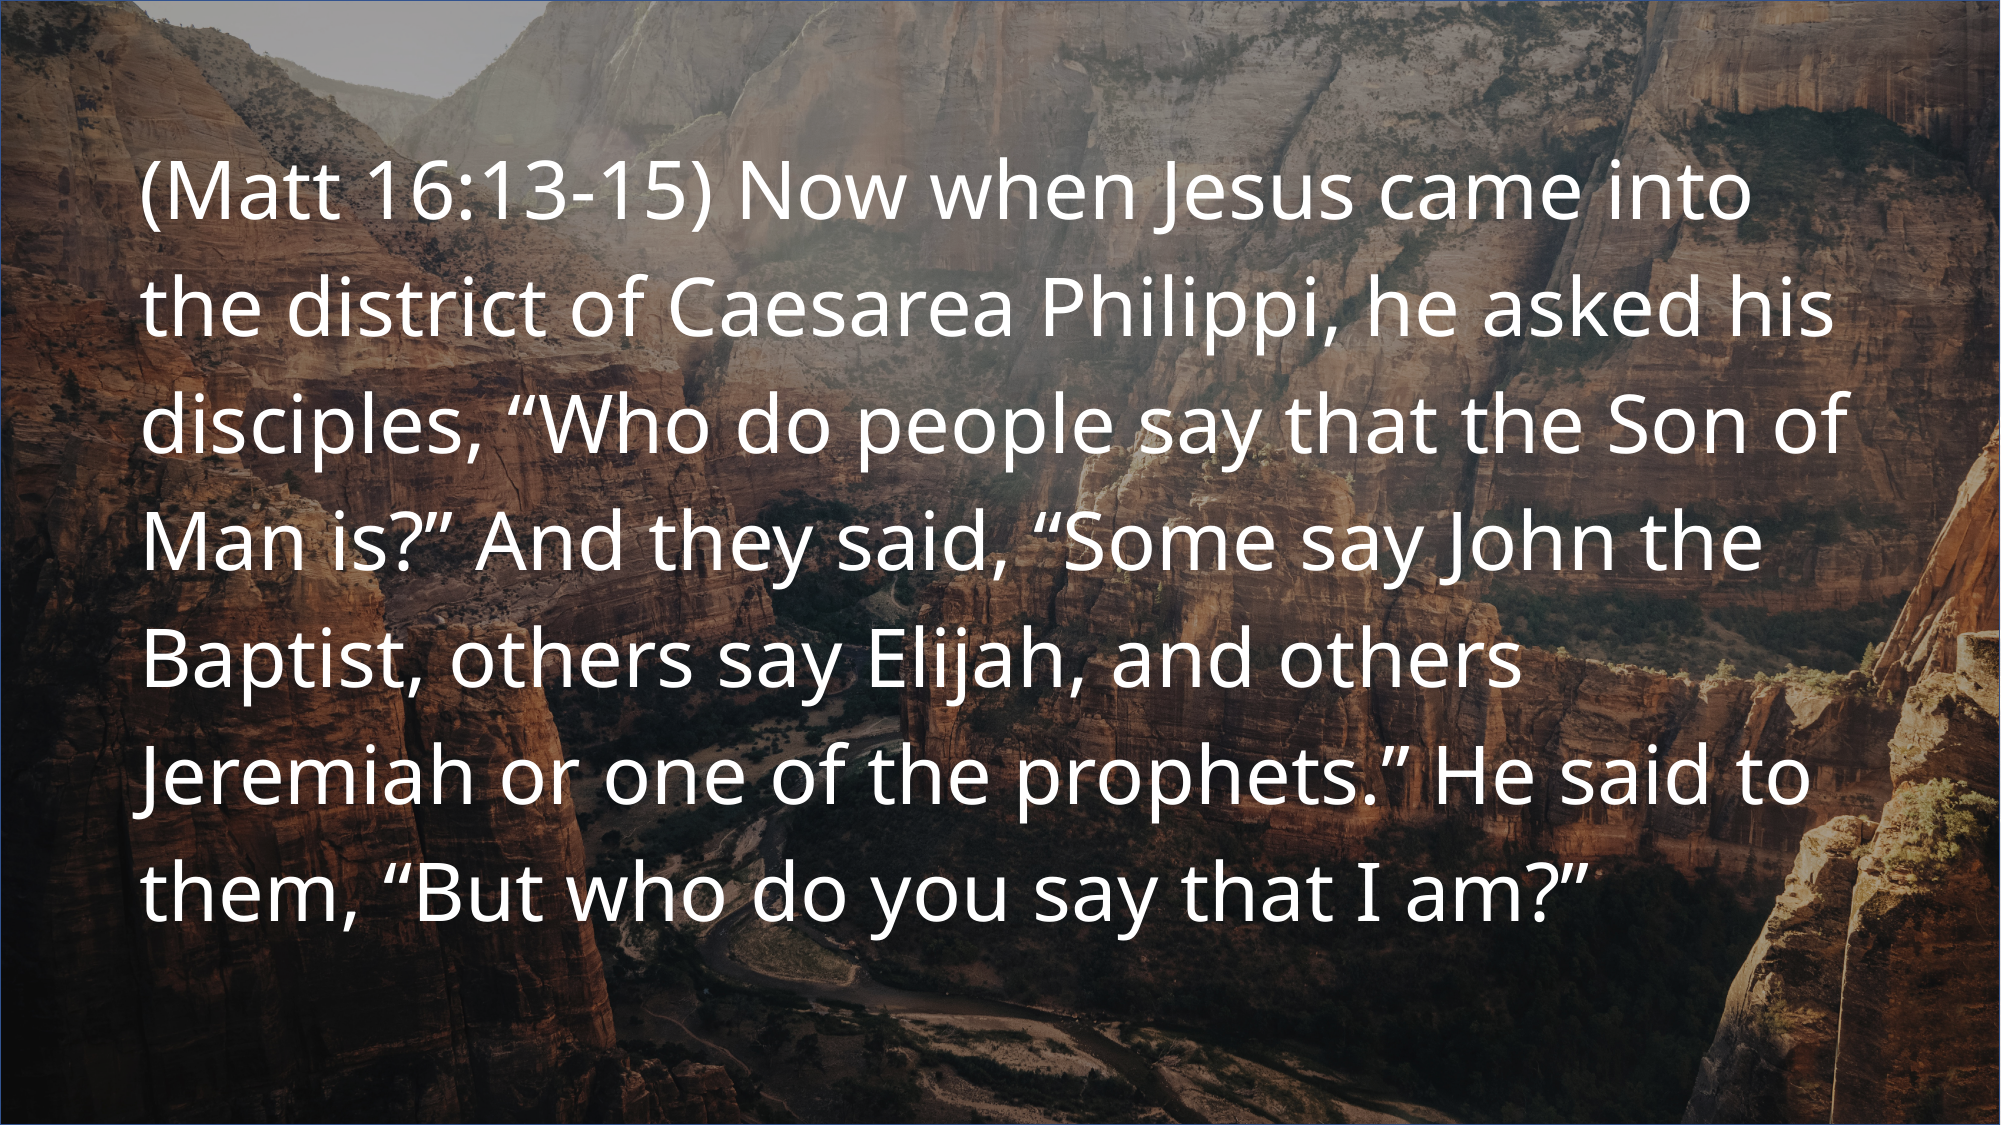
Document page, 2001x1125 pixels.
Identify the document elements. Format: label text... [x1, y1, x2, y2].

text_box [0, 0, 2000, 1125]
text_box (Matt 16:13-15) Now when Jesus came into the district of Caesarea Philippi, he asked his disciples, “Who do people say that the Son of Man is?” And they said, “Some say John the Baptist, others say Elijah, and others Jeremiah or one of the prophets.” He said to them, “But who do you say that I am?” [131, 111, 1869, 945]
